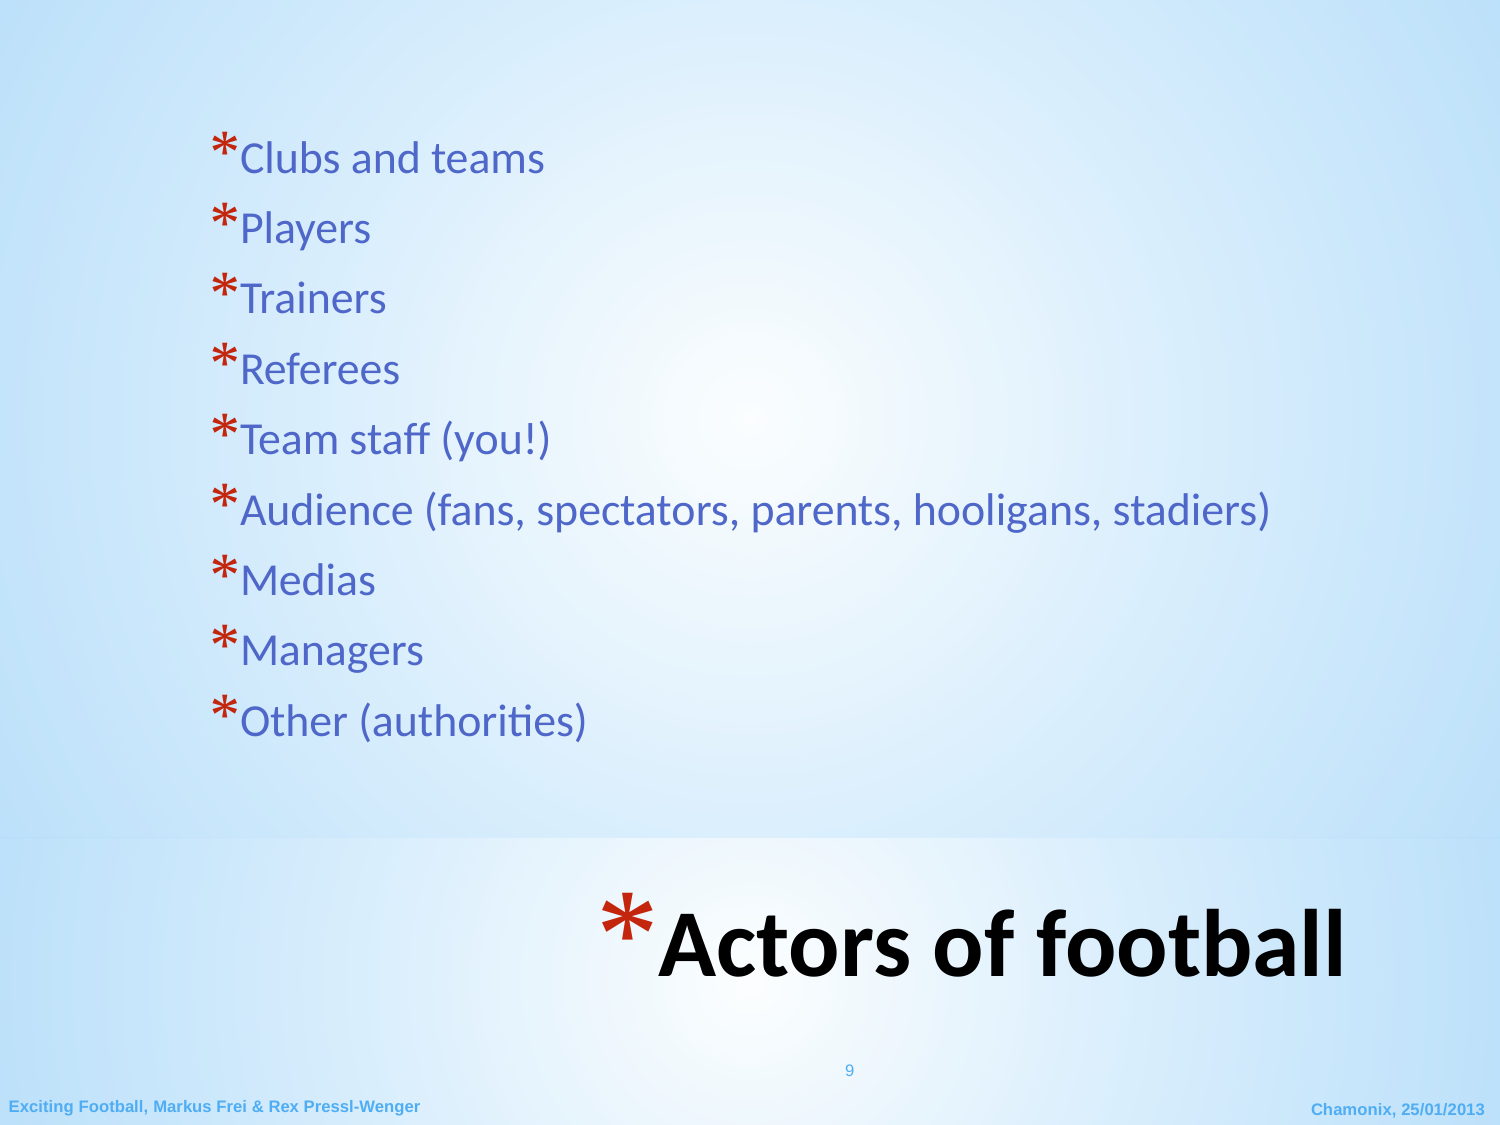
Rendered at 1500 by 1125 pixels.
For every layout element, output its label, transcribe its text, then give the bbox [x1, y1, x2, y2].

footer Exciting Football, Markus Frei & Rex Pressl-Wenger [0, 1091, 544, 1121]
slide_number 9 [569, 1040, 870, 1100]
title Actors of football [294, 873, 1363, 1061]
list Clubs and teams Players Trainers Referees Team staff (you!) Audience (fans, spectators, parents, hooligans, stadiers) Medias Managers Other (authorities) [187, 120, 1403, 845]
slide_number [1197, 1093, 1500, 1124]
